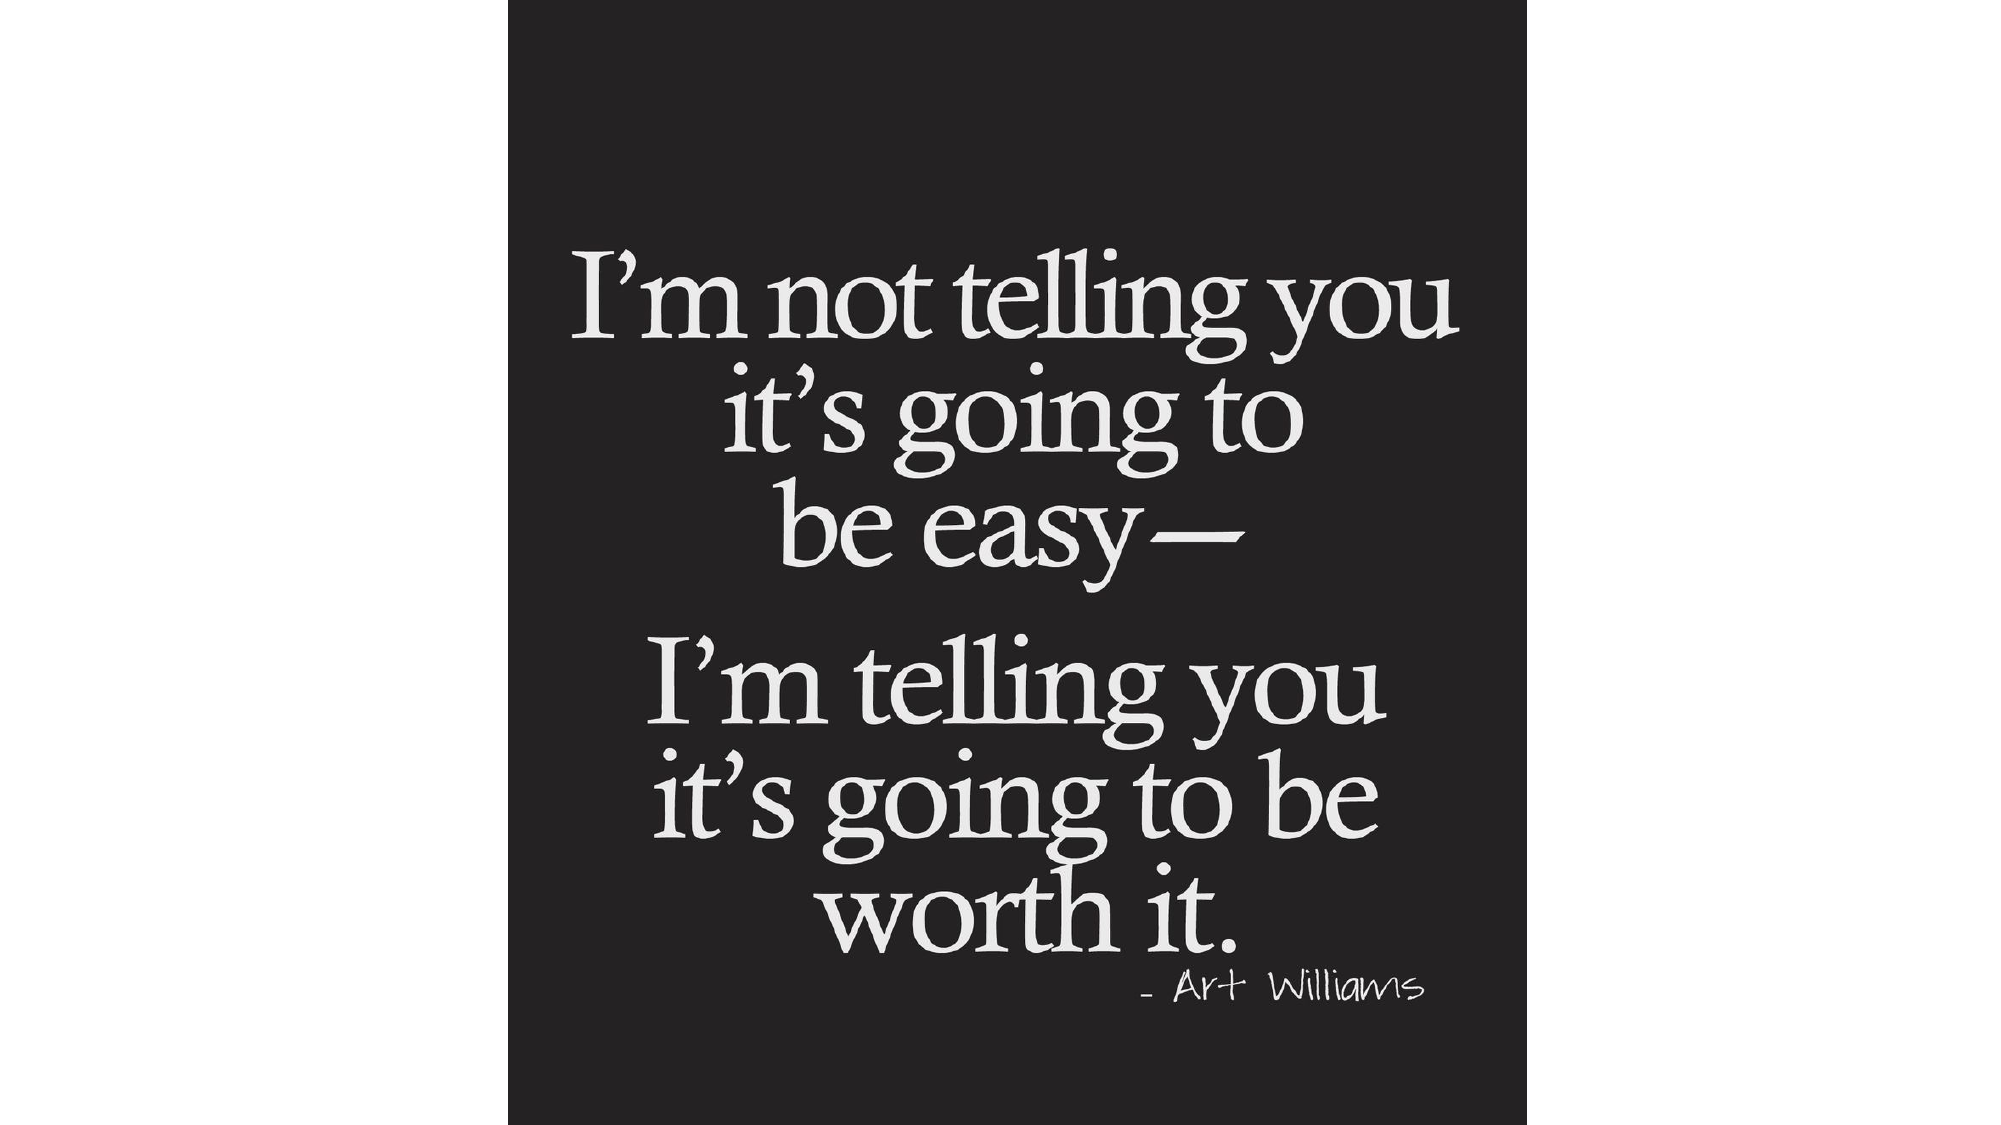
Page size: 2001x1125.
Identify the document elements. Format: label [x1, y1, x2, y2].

picture [508, 0, 1527, 1125]
